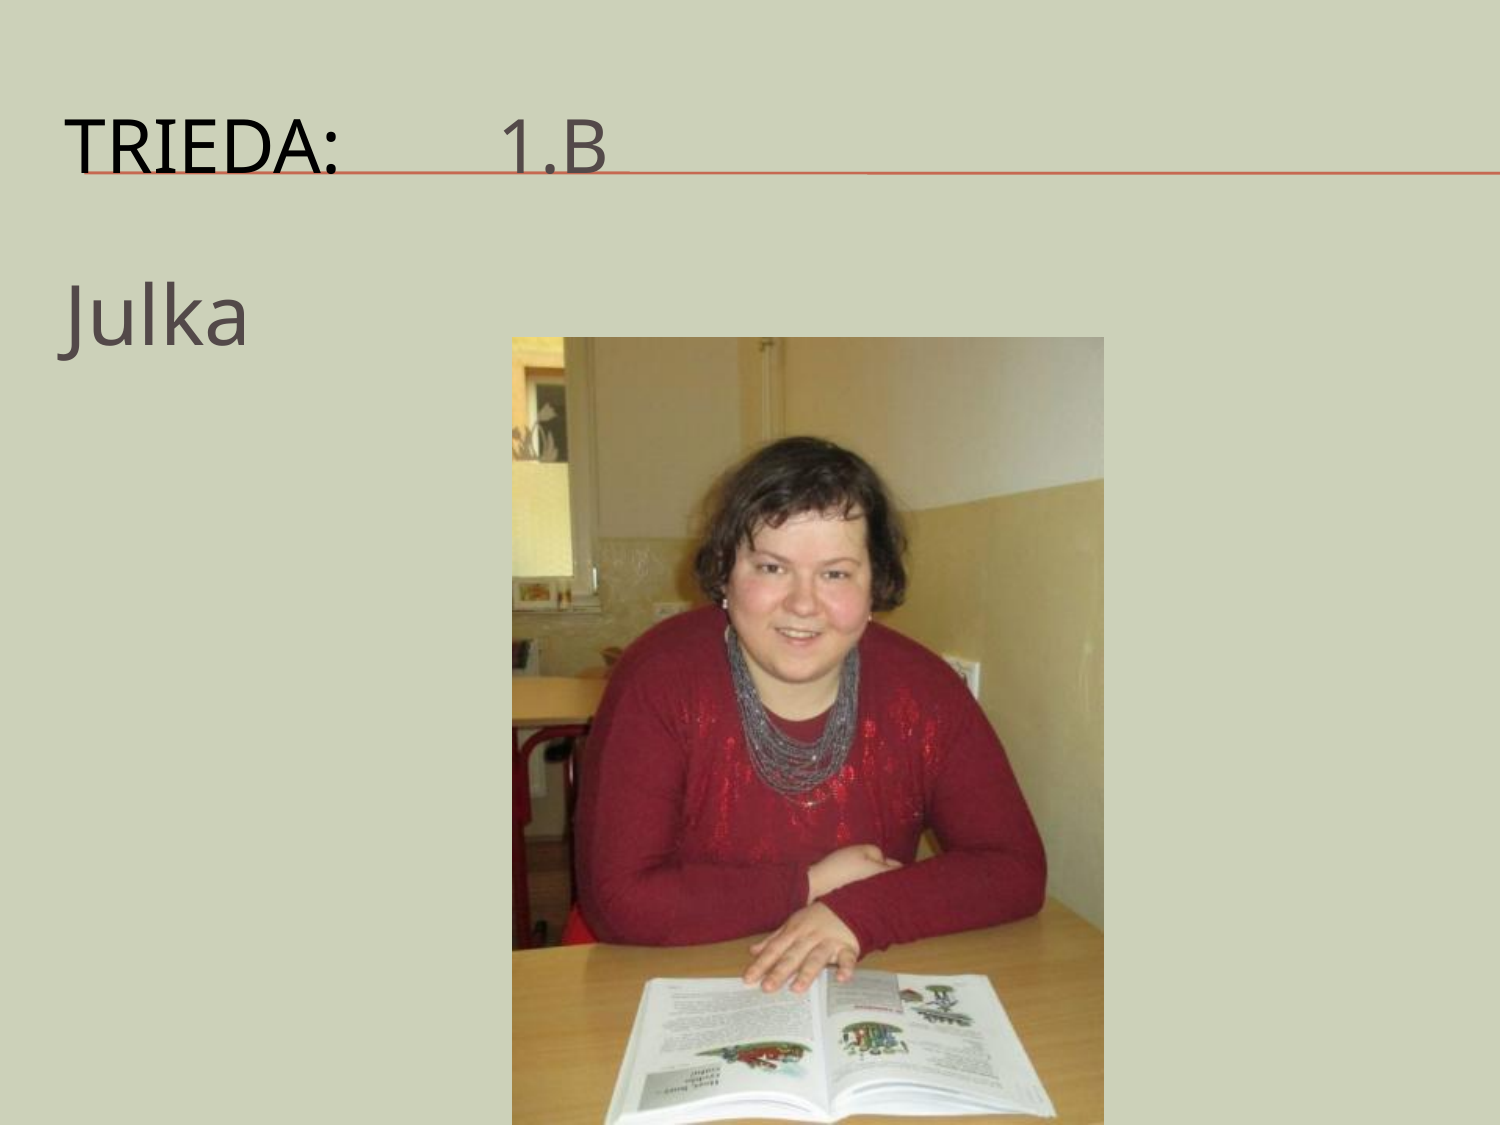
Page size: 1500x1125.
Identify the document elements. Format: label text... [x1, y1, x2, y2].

list Julka [50, 254, 1475, 998]
picture [512, 337, 1104, 1125]
title Trieda: 1.B [50, 75, 1475, 213]
